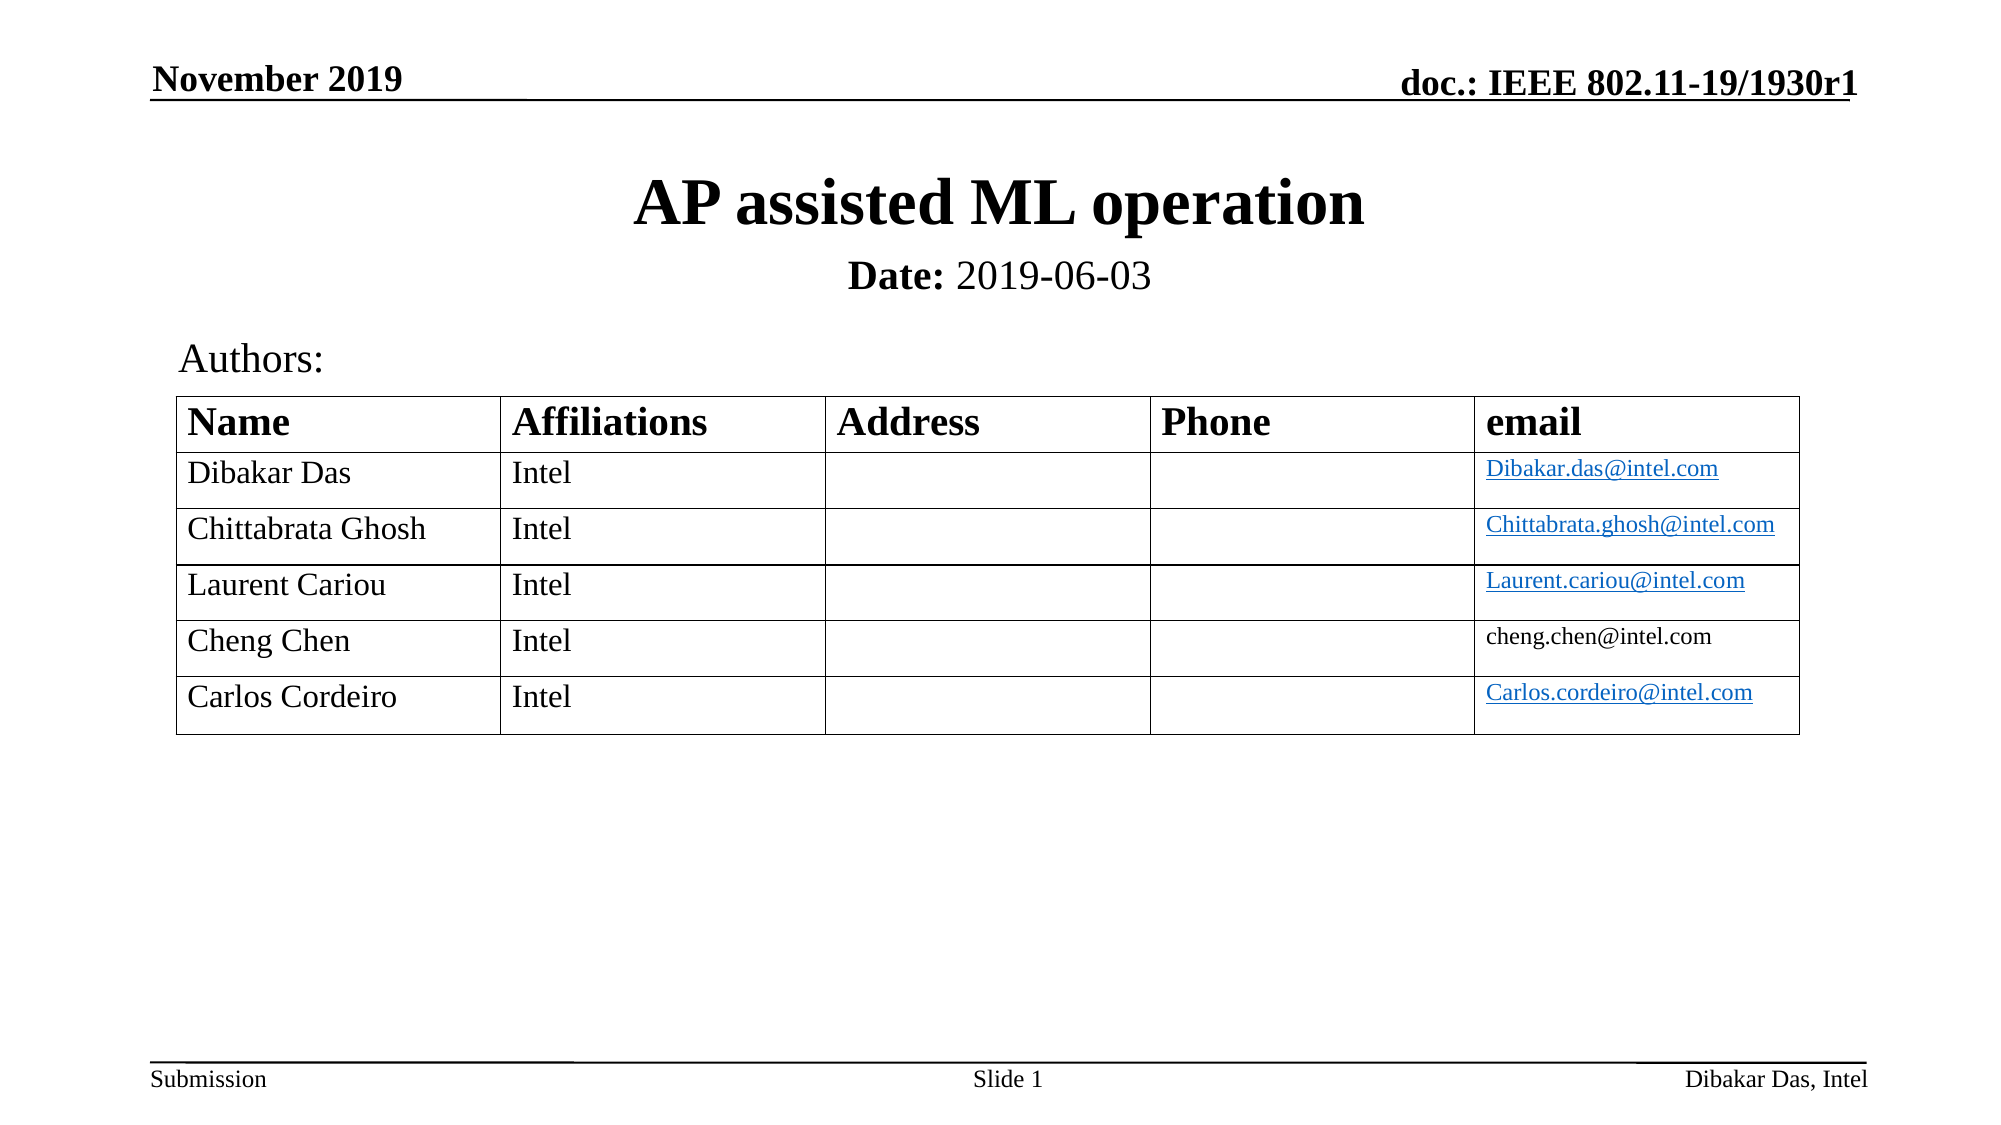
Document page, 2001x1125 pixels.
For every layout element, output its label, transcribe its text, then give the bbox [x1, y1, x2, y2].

text_box Authors: [162, 323, 401, 387]
slide_number Slide 1 [950, 1061, 1067, 1123]
footer Dibakar Das, Intel [1171, 1061, 1869, 1093]
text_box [160, 396, 1851, 804]
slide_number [152, 54, 563, 100]
subtitle Date: 2019-06-03 [299, 239, 1701, 319]
title AP assisted ML operation [149, 76, 1851, 319]
